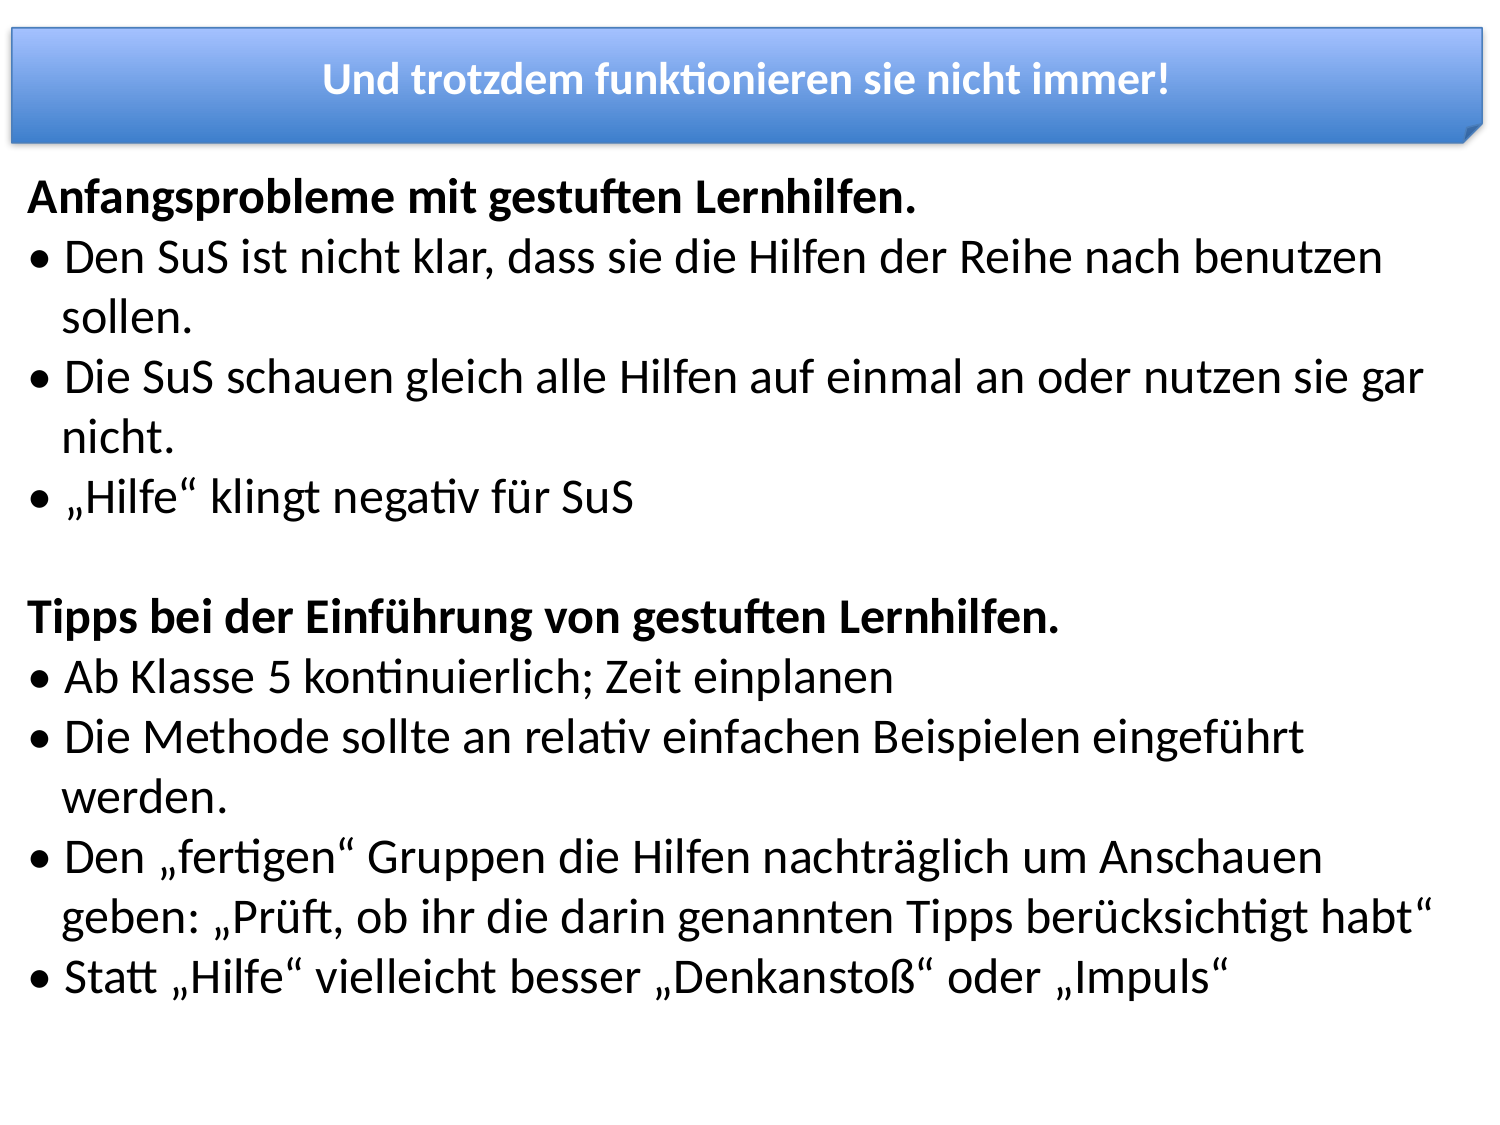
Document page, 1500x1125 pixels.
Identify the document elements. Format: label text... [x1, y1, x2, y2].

text_box Und trotzdem funktionieren sie nicht immer! [11, 26, 1483, 144]
text_box Anfangsprobleme mit gestuften Lernhilfen. • Den SuS ist nicht klar, dass sie die Hilfen der Reihe nach benutzen sollen. • Die SuS schauen gleich alle Hilfen auf einmal an oder nutzen sie gar nicht. • „Hilfe“ klingt negativ für SuS Tipps bei der Einführung von gestuften Lernhilfen. • Ab Klasse 5 kontinuierlich; Zeit einplanen • Die Methode sollte an relativ einfachen Beispielen eingeführt werden. • Den „fertigen“ Gruppen die Hilfen nachträglich um Anschauen geben: „Prüft, ob ihr die darin genannten Tipps berücksichtigt habt“ • Statt „Hilfe“ vielleicht besser „Denkanstoß“ oder „Impuls“ [13, 156, 1484, 1011]
